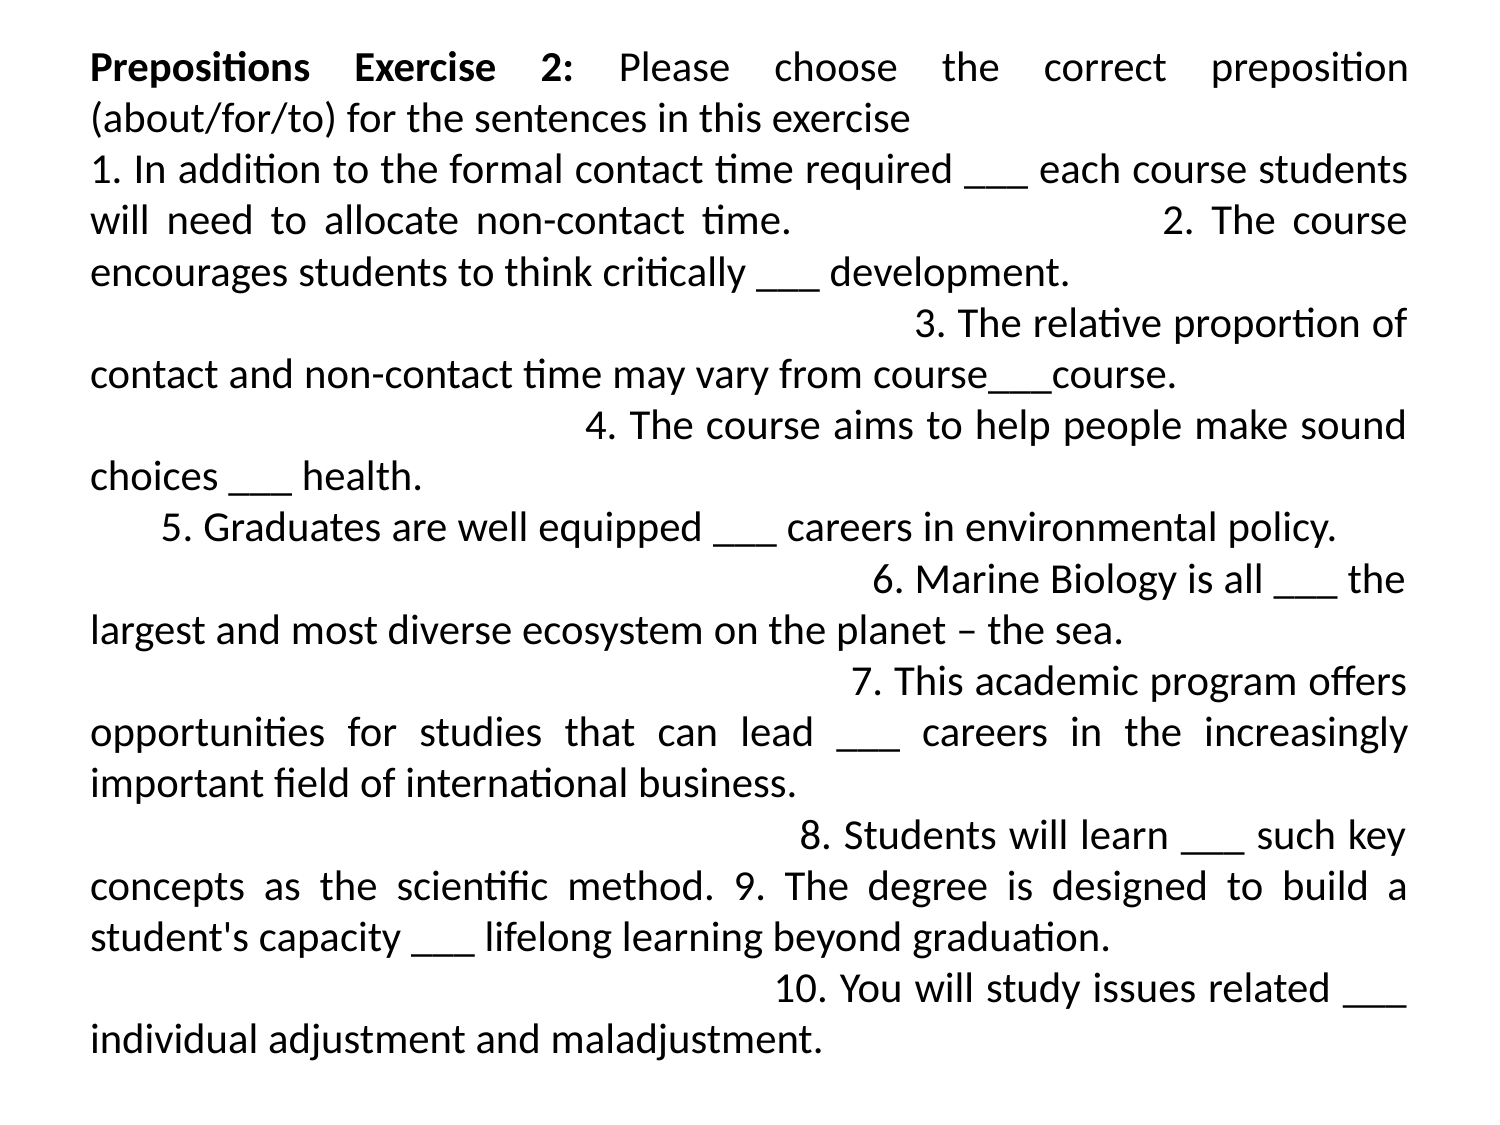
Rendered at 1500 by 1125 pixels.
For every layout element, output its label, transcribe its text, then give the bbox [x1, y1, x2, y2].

list Prepositions Exercise 2: Please choose the correct preposition (about/for/to) for the sentences in this exercise 1. In addition to the formal contact time required ___ each course students will need to allocate non-contact time. 2. The course encourages students to think critically ___ development. 3. The relative proportion of contact and non-contact time may vary from course___course. 4. The course aims to help people make sound choices ___ health. 5. Graduates are well equipped ___ careers in environmental policy. 6. Marine Biology is all ___ the largest and most diverse ecosystem on the planet – the sea. 7. This academic program offers opportunities for studies that can lead ___ careers in the increasingly important field of international business. 8. Students will learn ___ such key concepts as the scientific method. 9. The degree is designed to build a student's capacity ___ lifelong learning beyond graduation. 10. You will study issues related ___ individual adjustment and maladjustment. [75, 30, 1425, 1083]
